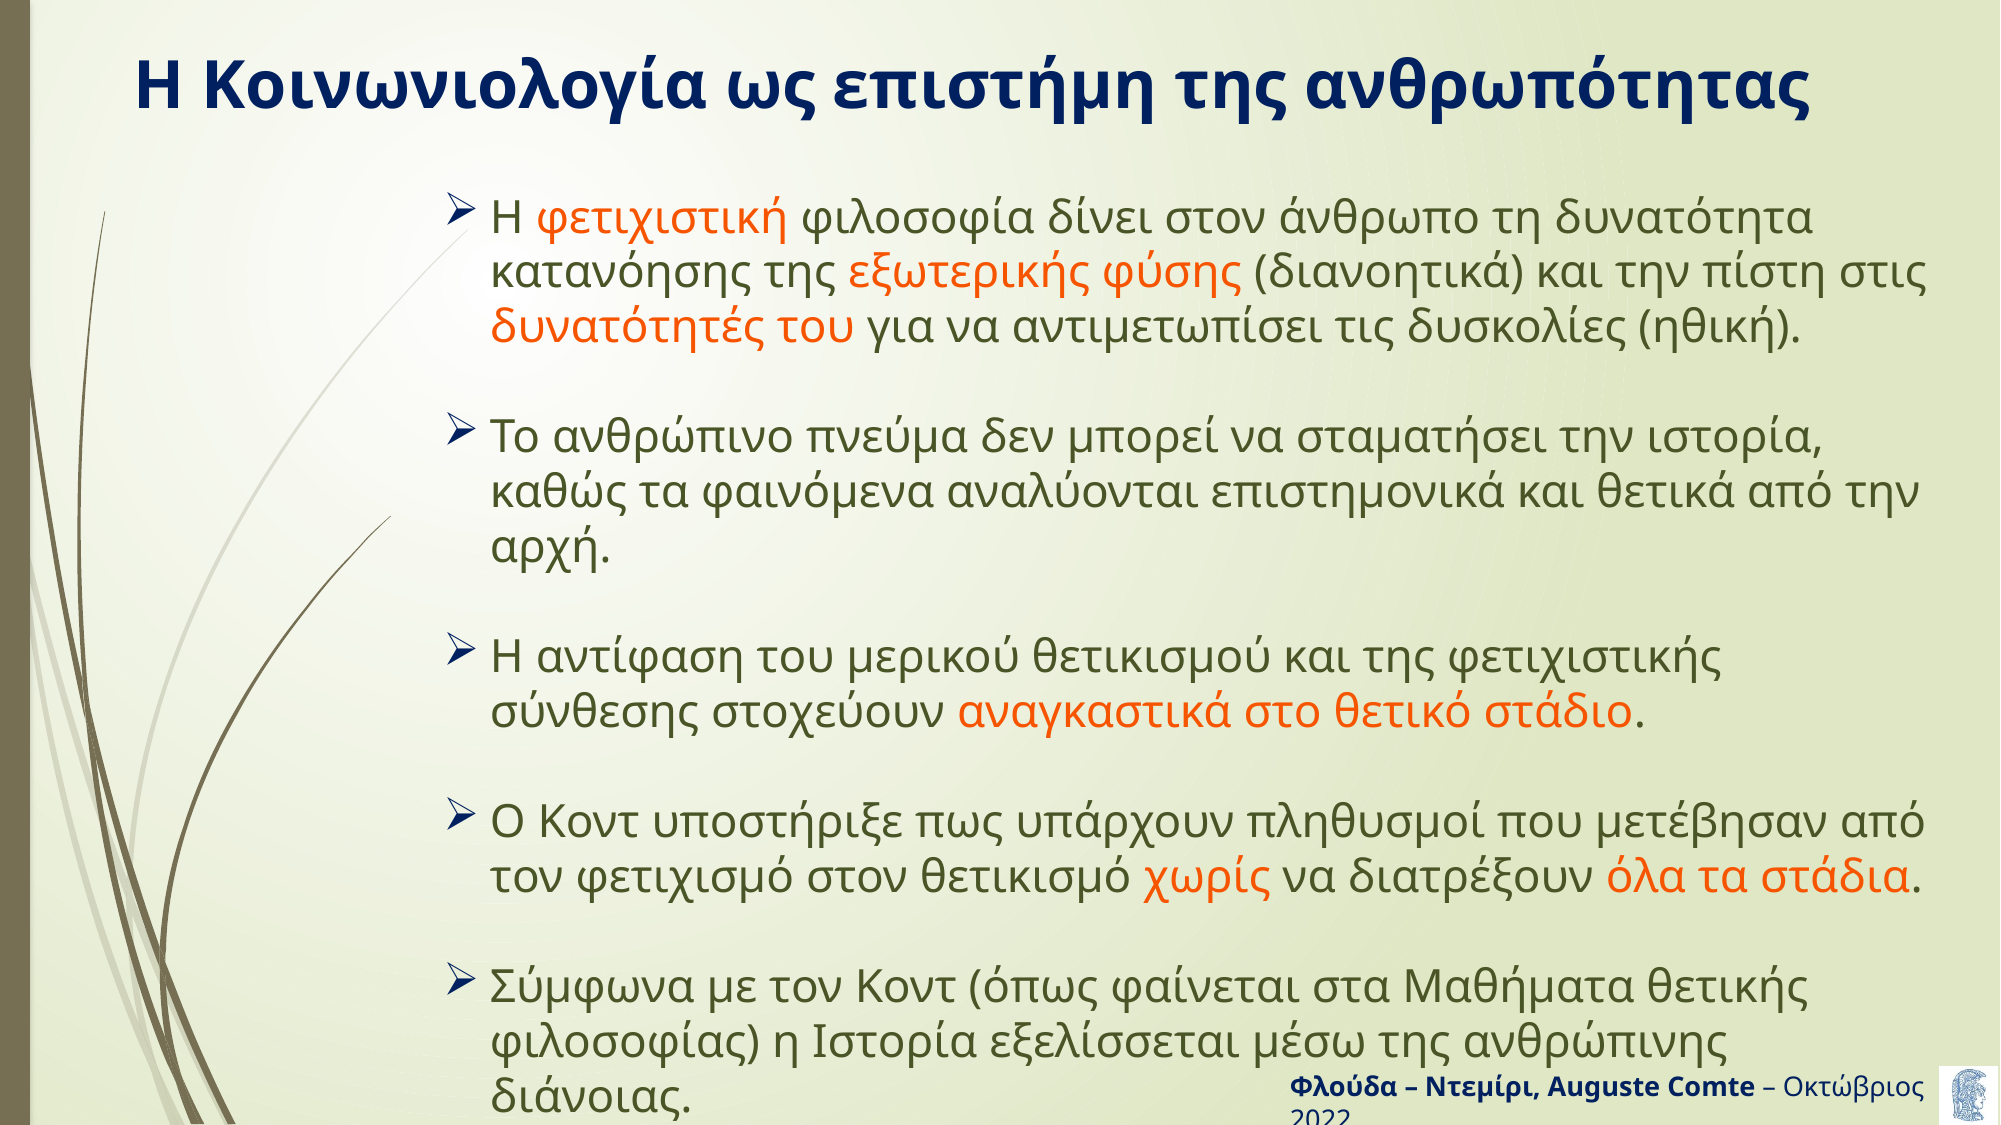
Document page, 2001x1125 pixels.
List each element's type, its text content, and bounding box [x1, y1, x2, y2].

text_box Η φετιχιστική φιλοσοφία δίνει στον άνθρωπο τη δυνατότητα κατανόησης της εξωτερικής φύσης (διανοητικά) και την πίστη στις δυνατότητές του για να αντιμετωπίσει τις δυσκολίες (ηθική). Το ανθρώπινο πνεύμα δεν μπορεί να σταματήσει την ιστορία, καθώς τα φαινόμενα αναλύονται επιστημονικά και θετικά από την αρχή. Η αντίφαση του μερικού θετικισμού και της φετιχιστικής σύνθεσης στοχεύουν αναγκαστικά στο θετικό στάδιο. Ο Κοντ υποστήριξε πως υπάρχουν πληθυσμοί που μετέβησαν από τον φετιχισμό στον θετικισμό χωρίς να διατρέξουν όλα τα στάδια. Σύμφωνα με τον Κοντ (όπως φαίνεται στα Μαθήματα θετικής φιλοσοφίας) η Ιστορία εξελίσσεται μέσω της ανθρώπινης διάνοιας. [428, 179, 1954, 1075]
picture [1939, 1066, 1999, 1125]
title Η Κοινωνιολογία ως επιστήμη της ανθρωπότητας [118, 12, 1832, 151]
text_box [28, 221, 428, 999]
